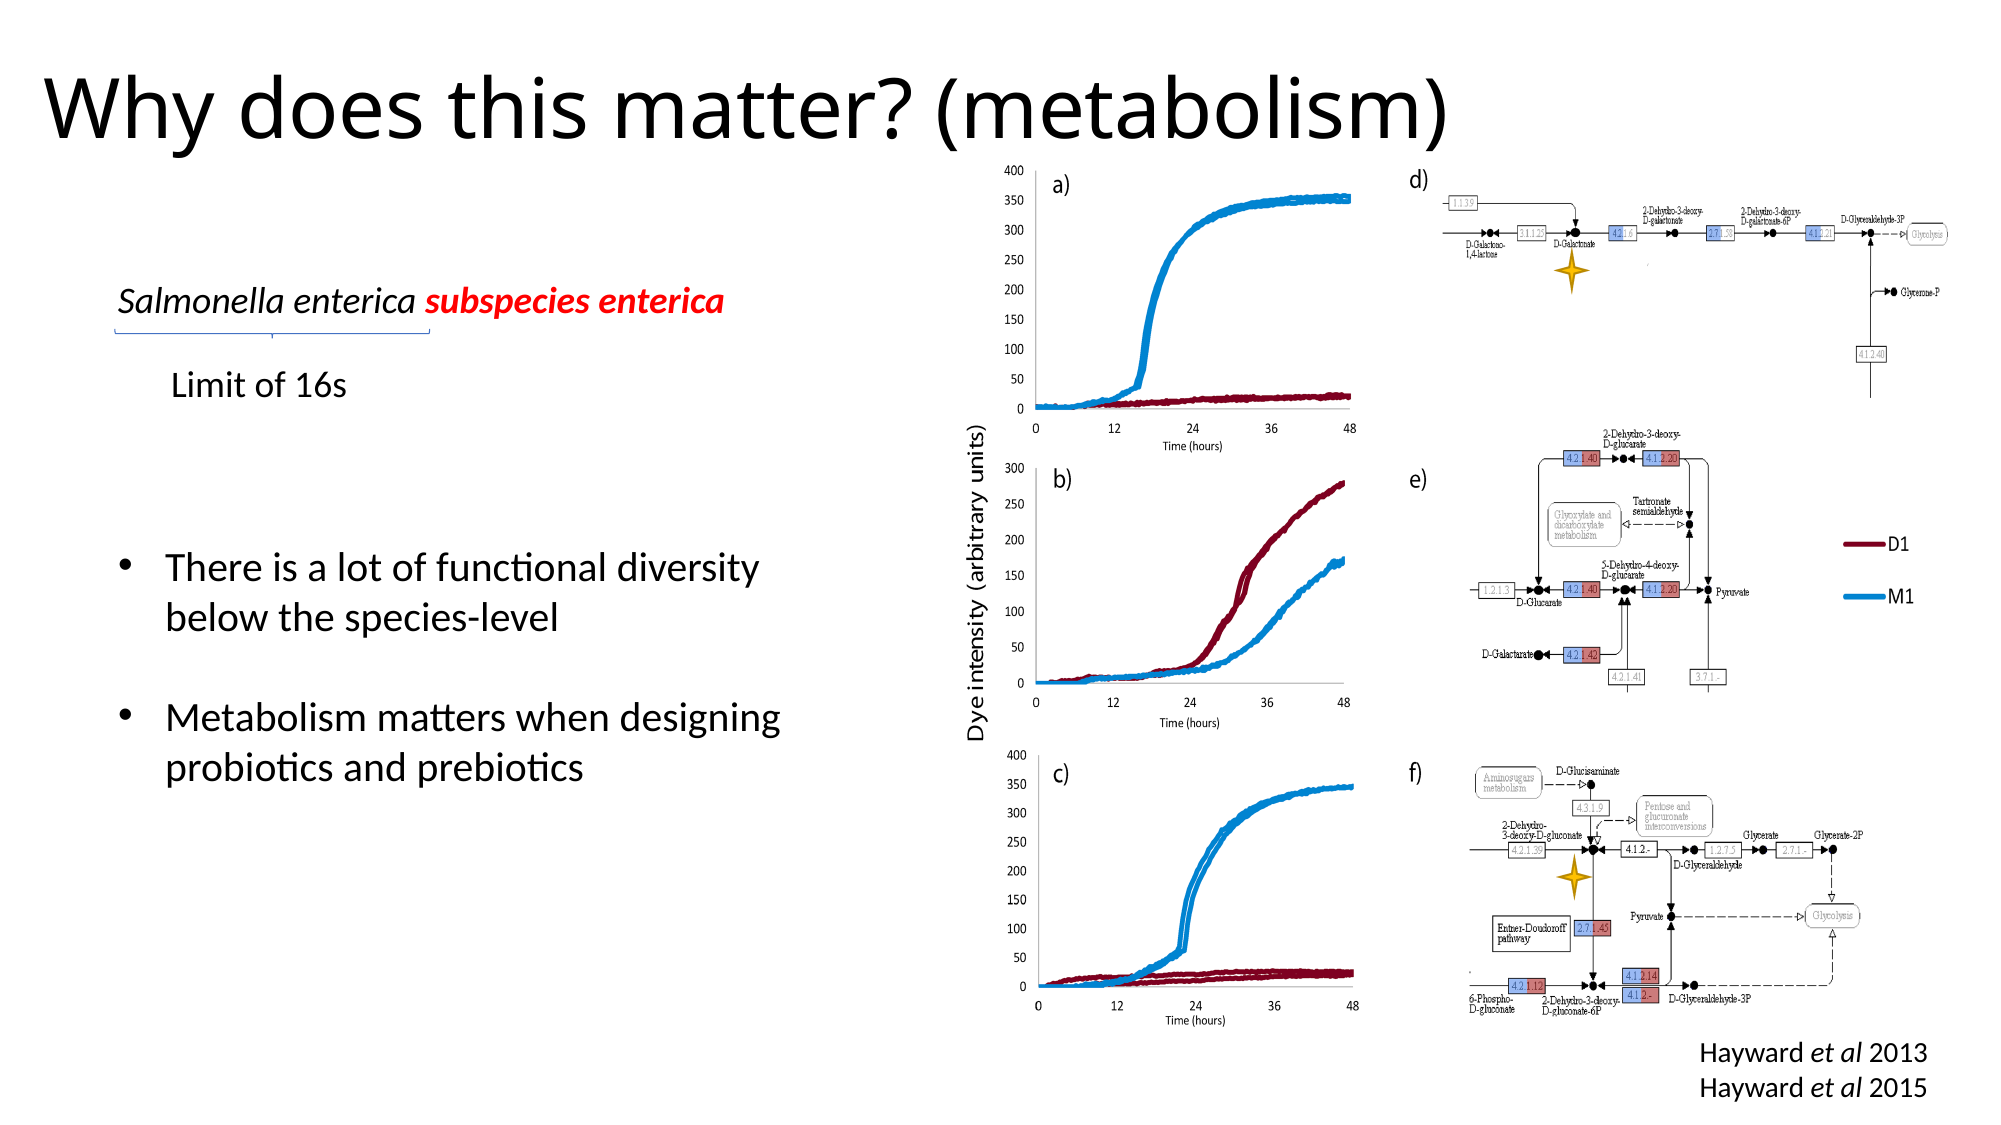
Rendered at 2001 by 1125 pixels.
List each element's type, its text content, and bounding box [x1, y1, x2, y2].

title Why does this matter? (metabolism) [28, 3, 1904, 221]
picture [966, 165, 1948, 1027]
text_box Limit of 16s [156, 352, 388, 413]
text_box Salmonella enterica subspecies enterica [103, 268, 757, 328]
text_box Hayward et al 2013 Hayward et al 2015 [1684, 1026, 2000, 1111]
text_box [114, 328, 431, 339]
text_box There is a lot of functional diversity below the species-level Metabolism matters when designing probiotics and prebiotics [103, 532, 850, 797]
